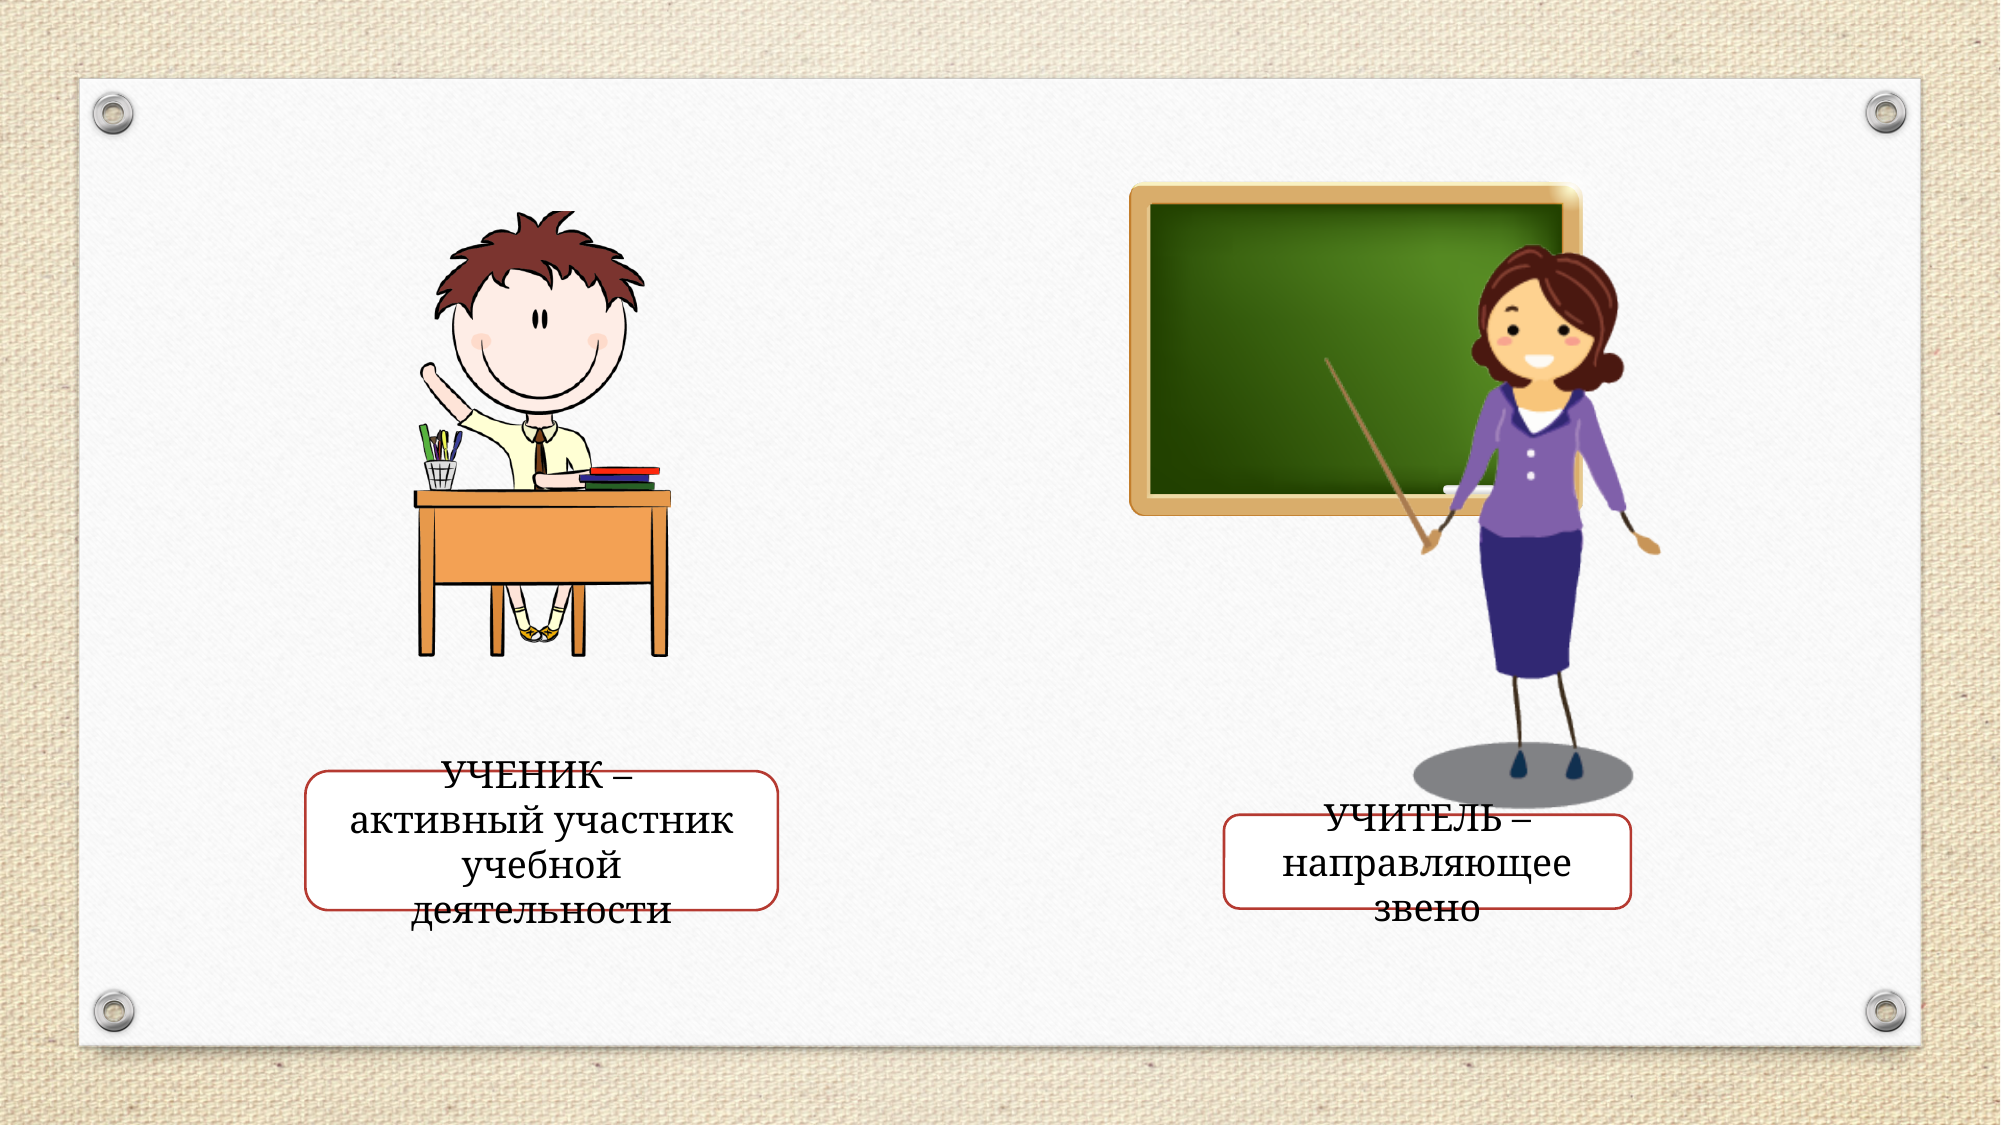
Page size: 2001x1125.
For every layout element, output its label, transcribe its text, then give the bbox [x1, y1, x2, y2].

text_box УЧЕНИК – активный участник учебной деятельности [304, 769, 780, 912]
picture [0, 0, 2001, 1125]
text_box УЧИТЕЛЬ – направляющее звено [1222, 827, 1633, 910]
